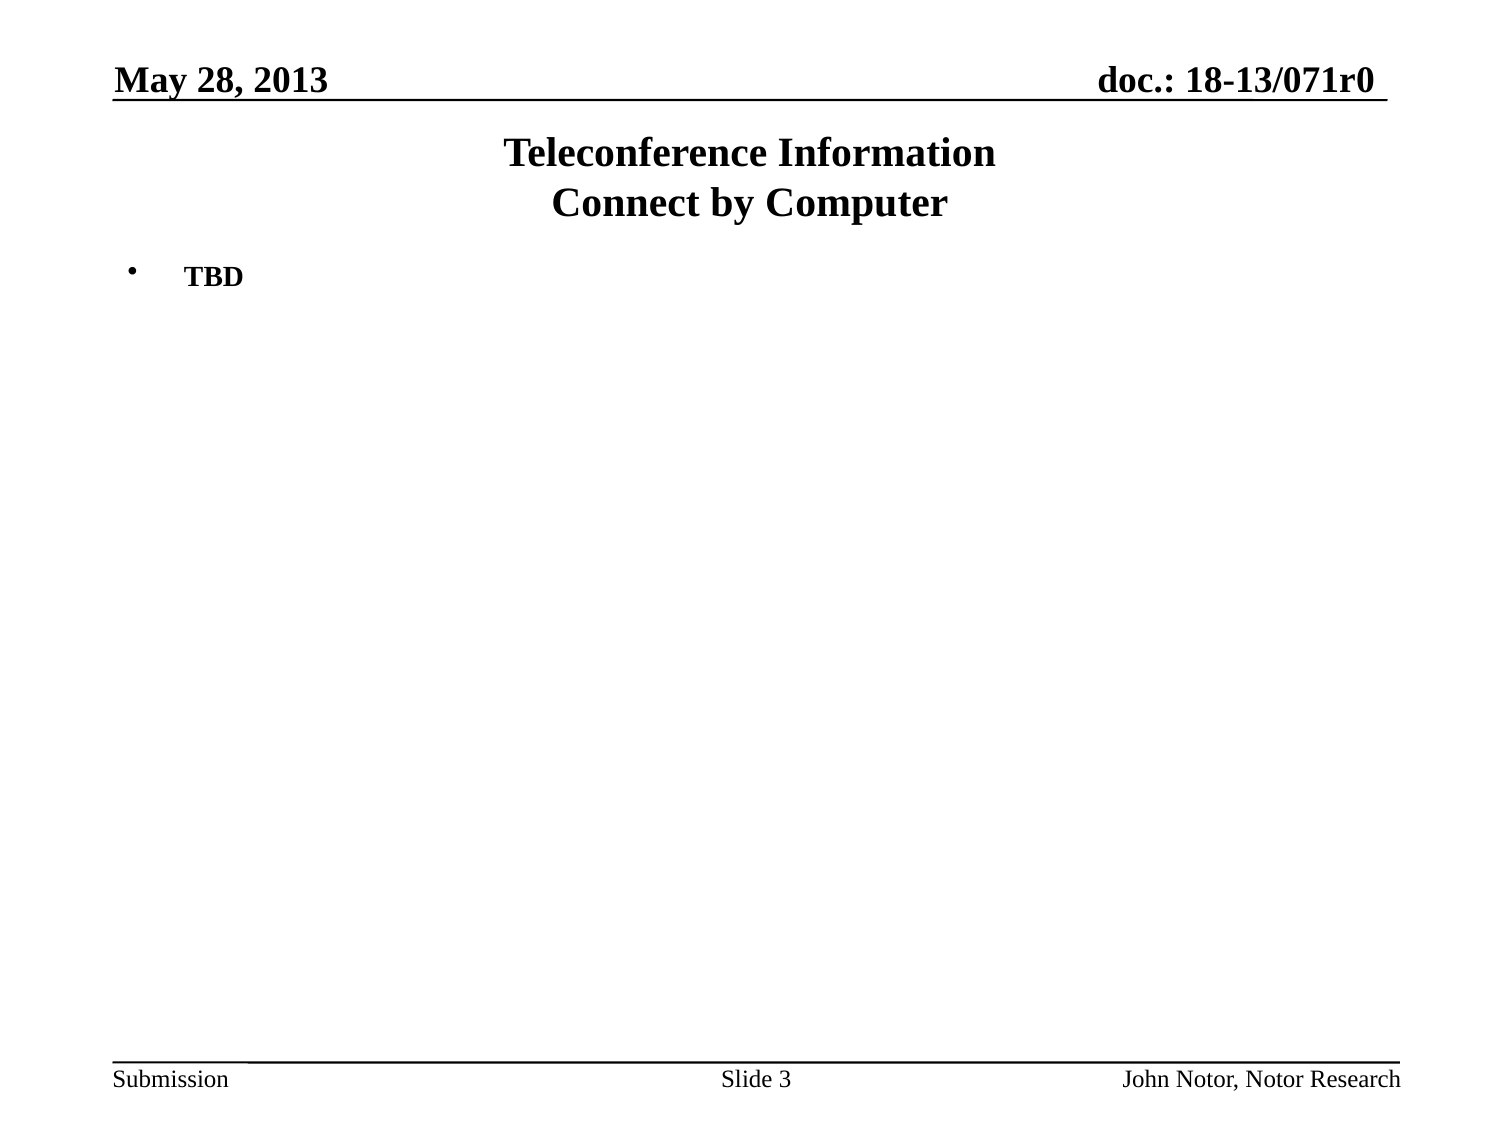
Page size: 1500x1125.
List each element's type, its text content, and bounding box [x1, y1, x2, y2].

footer John Notor, Notor Research [1087, 1062, 1402, 1094]
list TBD [112, 249, 1426, 1001]
title Teleconference Information Connect by Computer [112, 112, 1388, 238]
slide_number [114, 54, 331, 101]
slide_number Slide 3 [712, 1061, 800, 1093]
